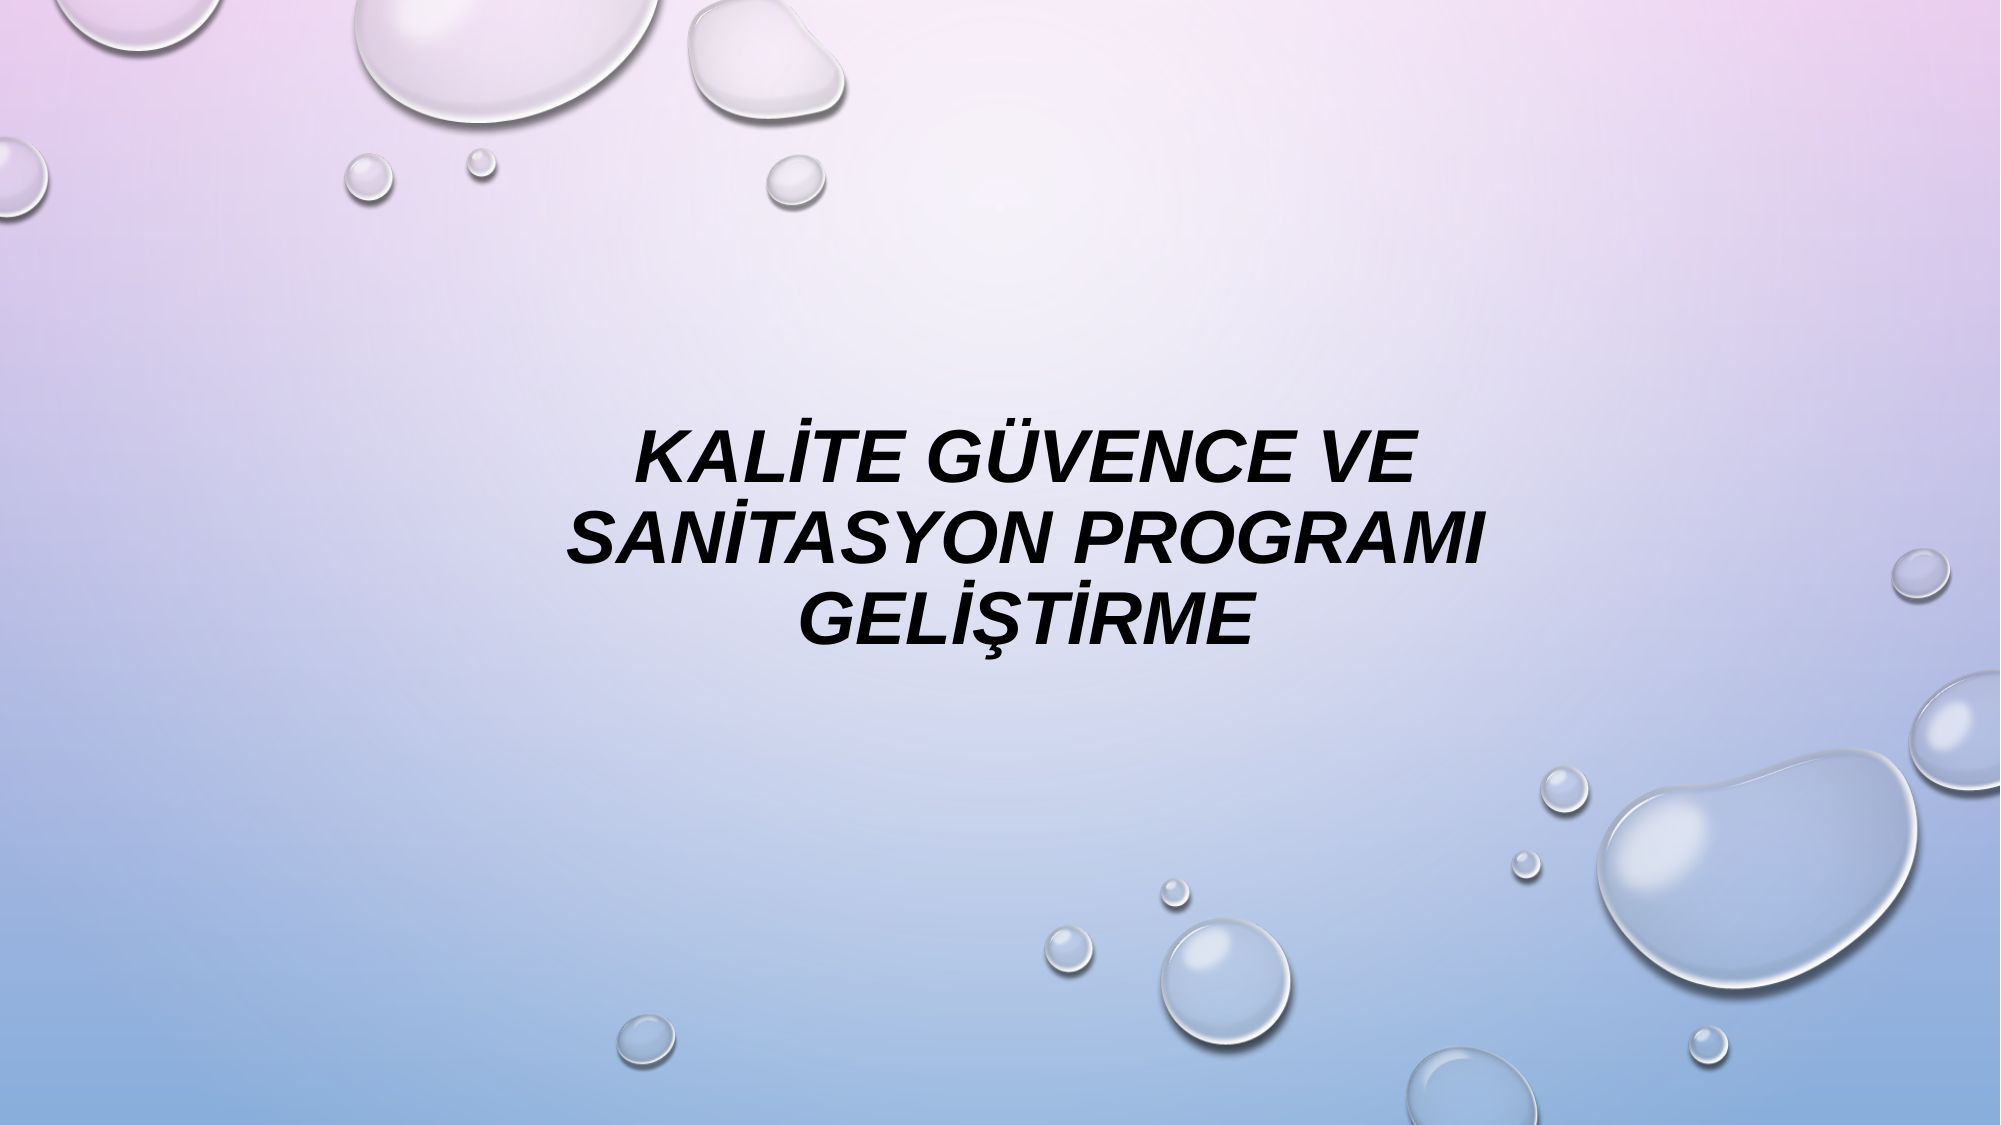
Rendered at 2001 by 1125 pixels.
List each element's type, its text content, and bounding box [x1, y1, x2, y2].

title Kalite Güvence ve Sanitasyon Programı Geliştirme [325, 436, 1648, 758]
picture [0, 0, 2000, 1125]
